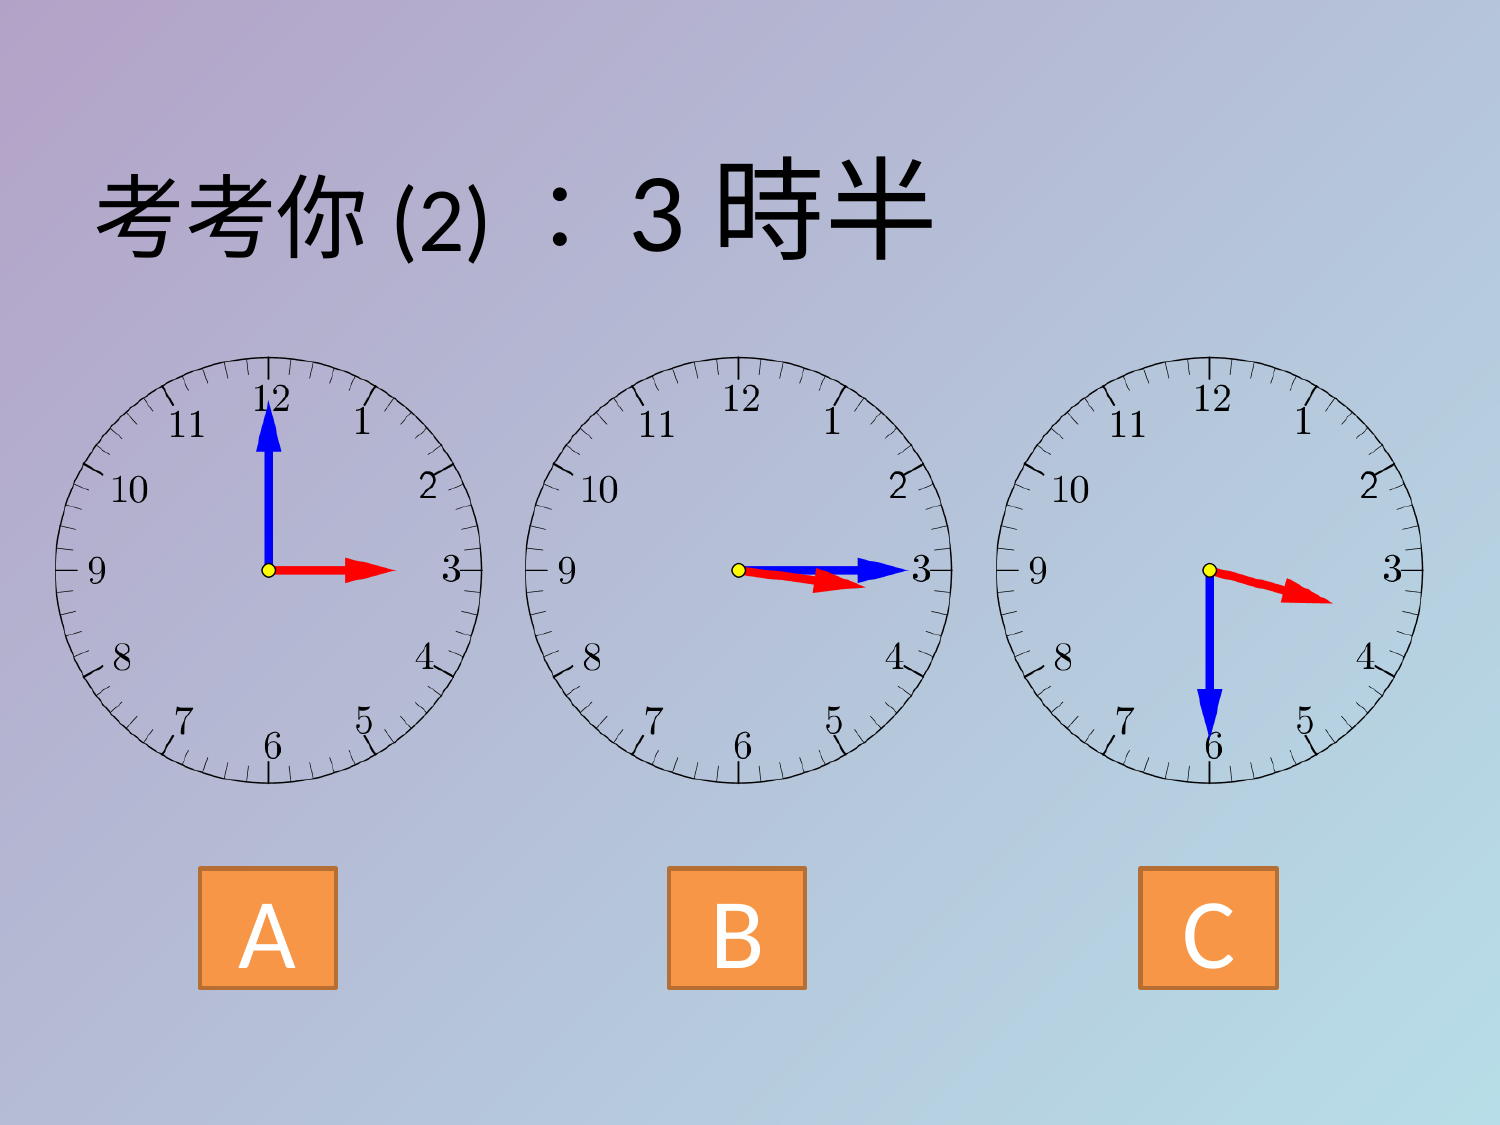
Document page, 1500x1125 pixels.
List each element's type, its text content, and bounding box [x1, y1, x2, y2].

text_box C [1138, 866, 1279, 990]
text_box A [198, 866, 338, 990]
text_box 考考你(2)：3時半 [35, 101, 996, 312]
text_box B [667, 866, 807, 990]
picture [9, 325, 1467, 835]
